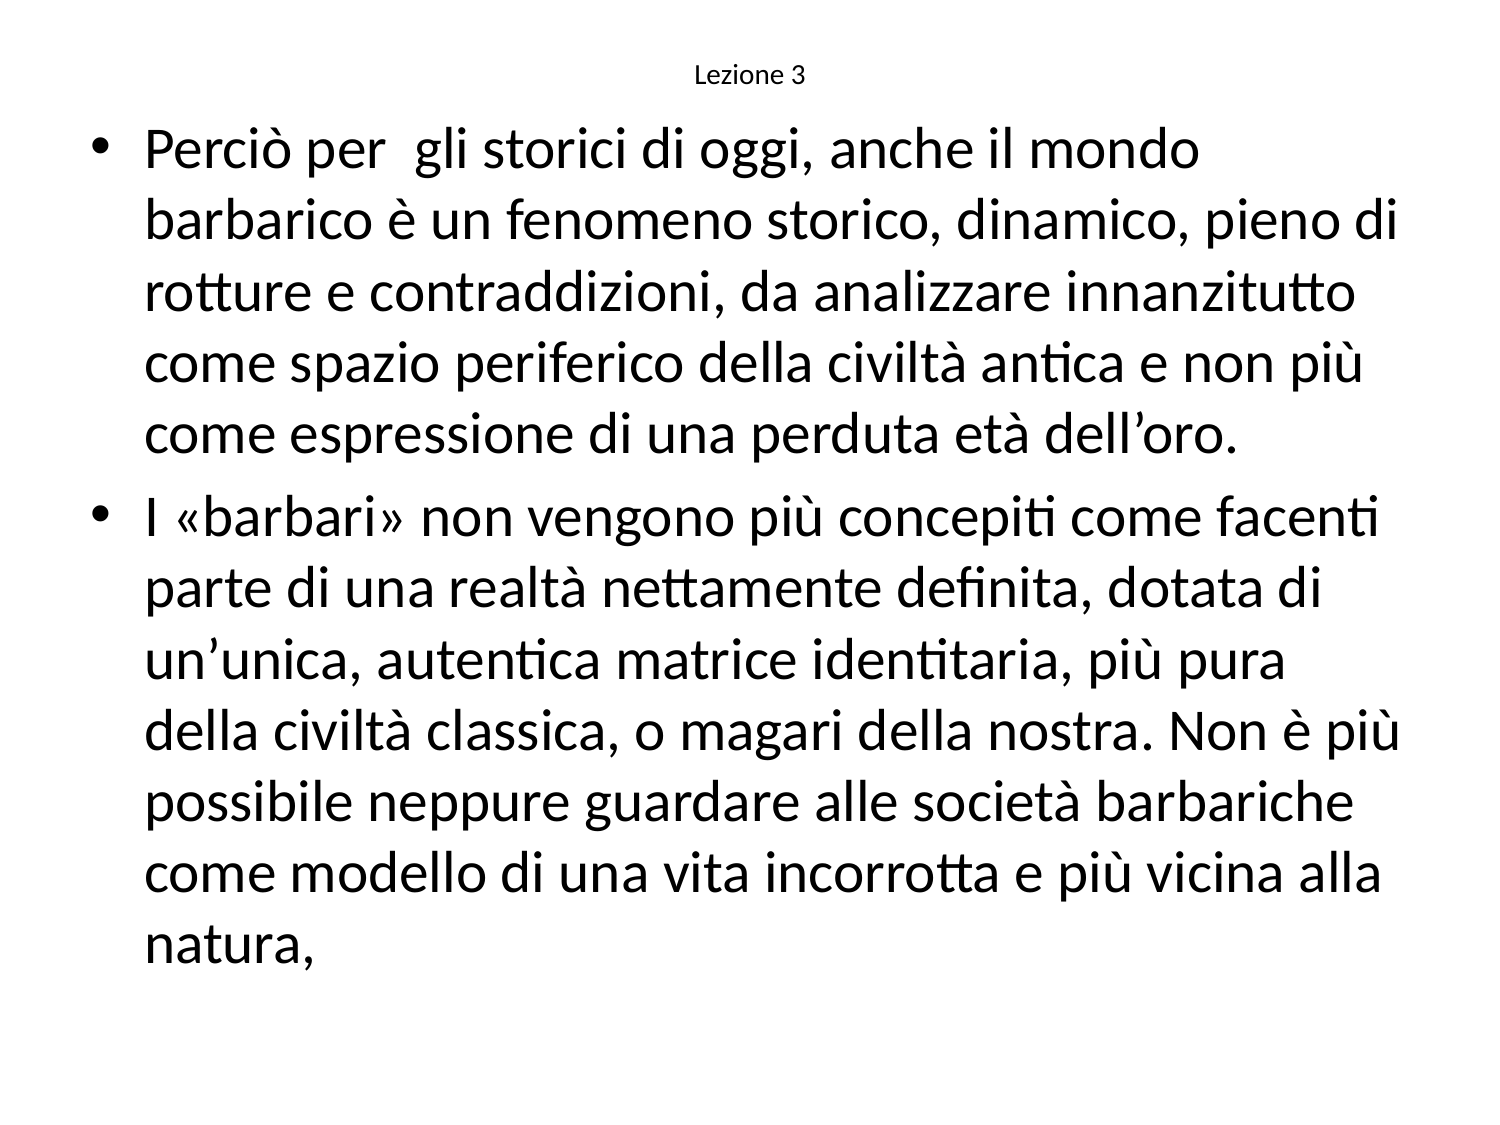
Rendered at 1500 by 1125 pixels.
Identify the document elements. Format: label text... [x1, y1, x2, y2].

list Perciò per gli storici di oggi, anche il mondo barbarico è un fenomeno storico, dinamico, pieno di rotture e contraddizioni, da analizzare innanzitutto come spazio periferico della civiltà antica e non più come espressione di una perduta età dell’oro. I «barbari» non vengono più concepiti come facenti parte di una realtà nettamente definita, dotata di un’unica, autentica matrice identitaria, più pura della civiltà classica, o magari della nostra. Non è più possibile neppure guardare alle società barbariche come modello di una vita incorrotta e più vicina alla natura, [75, 101, 1425, 1005]
title Lezione 3 [75, 45, 1425, 101]
